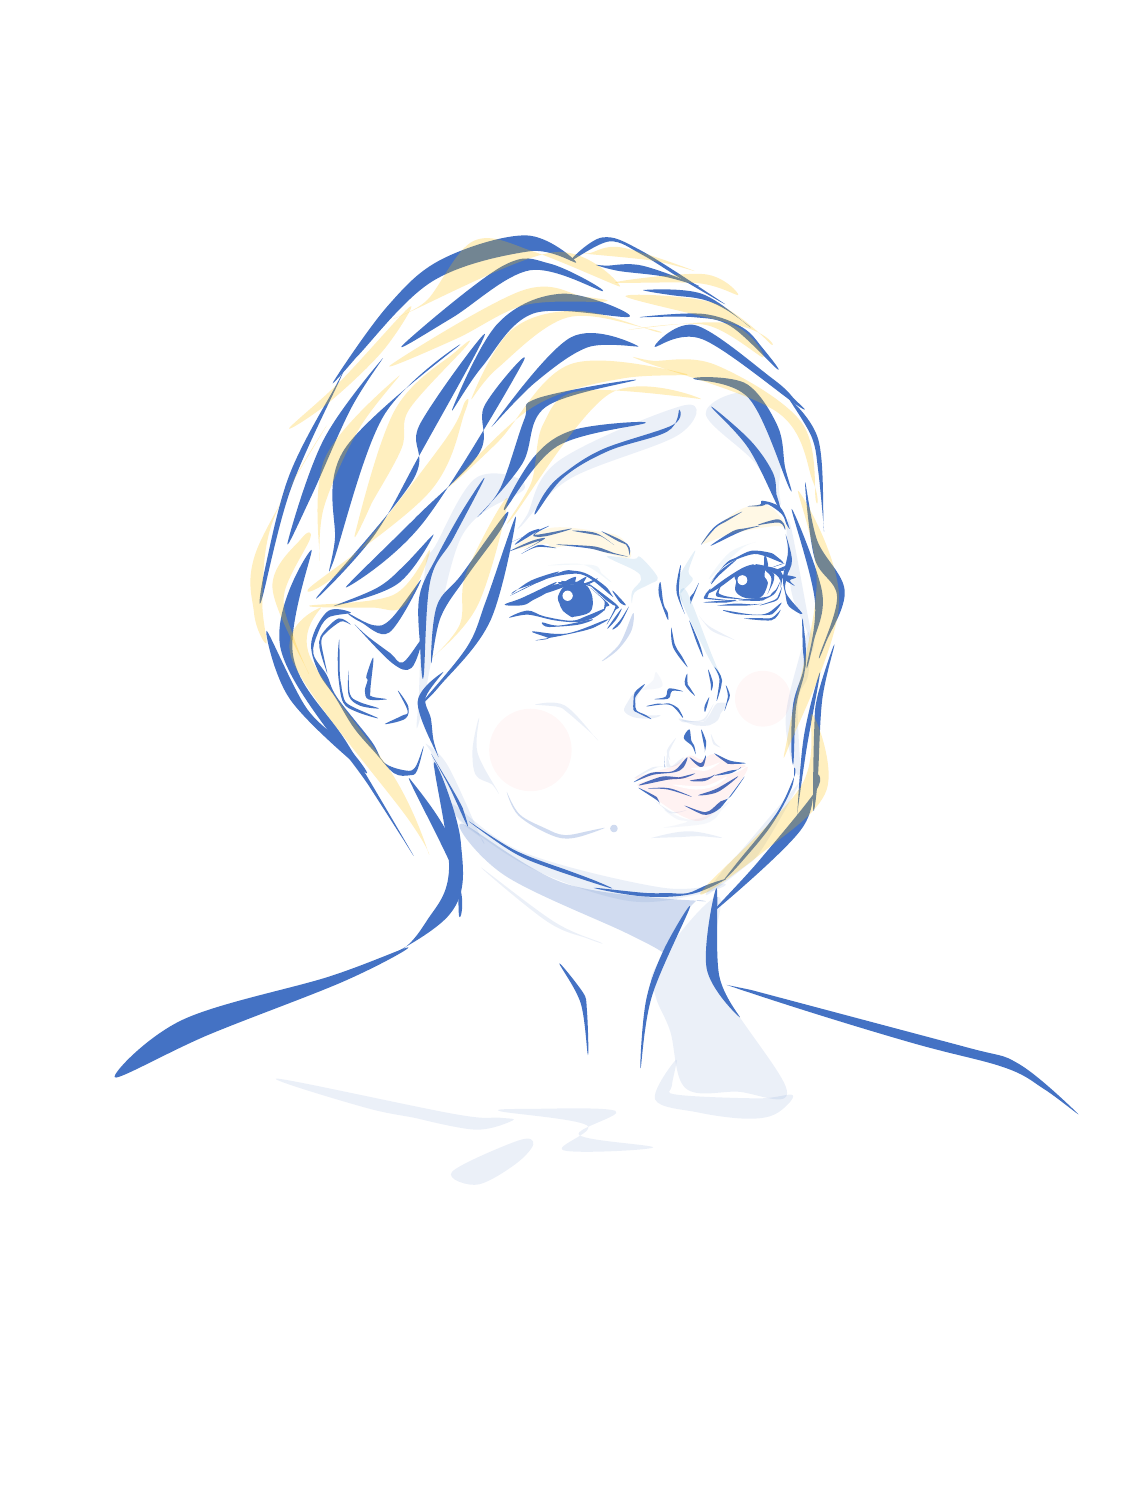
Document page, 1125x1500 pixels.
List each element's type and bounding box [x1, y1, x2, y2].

picture [0, 187, 1125, 1313]
